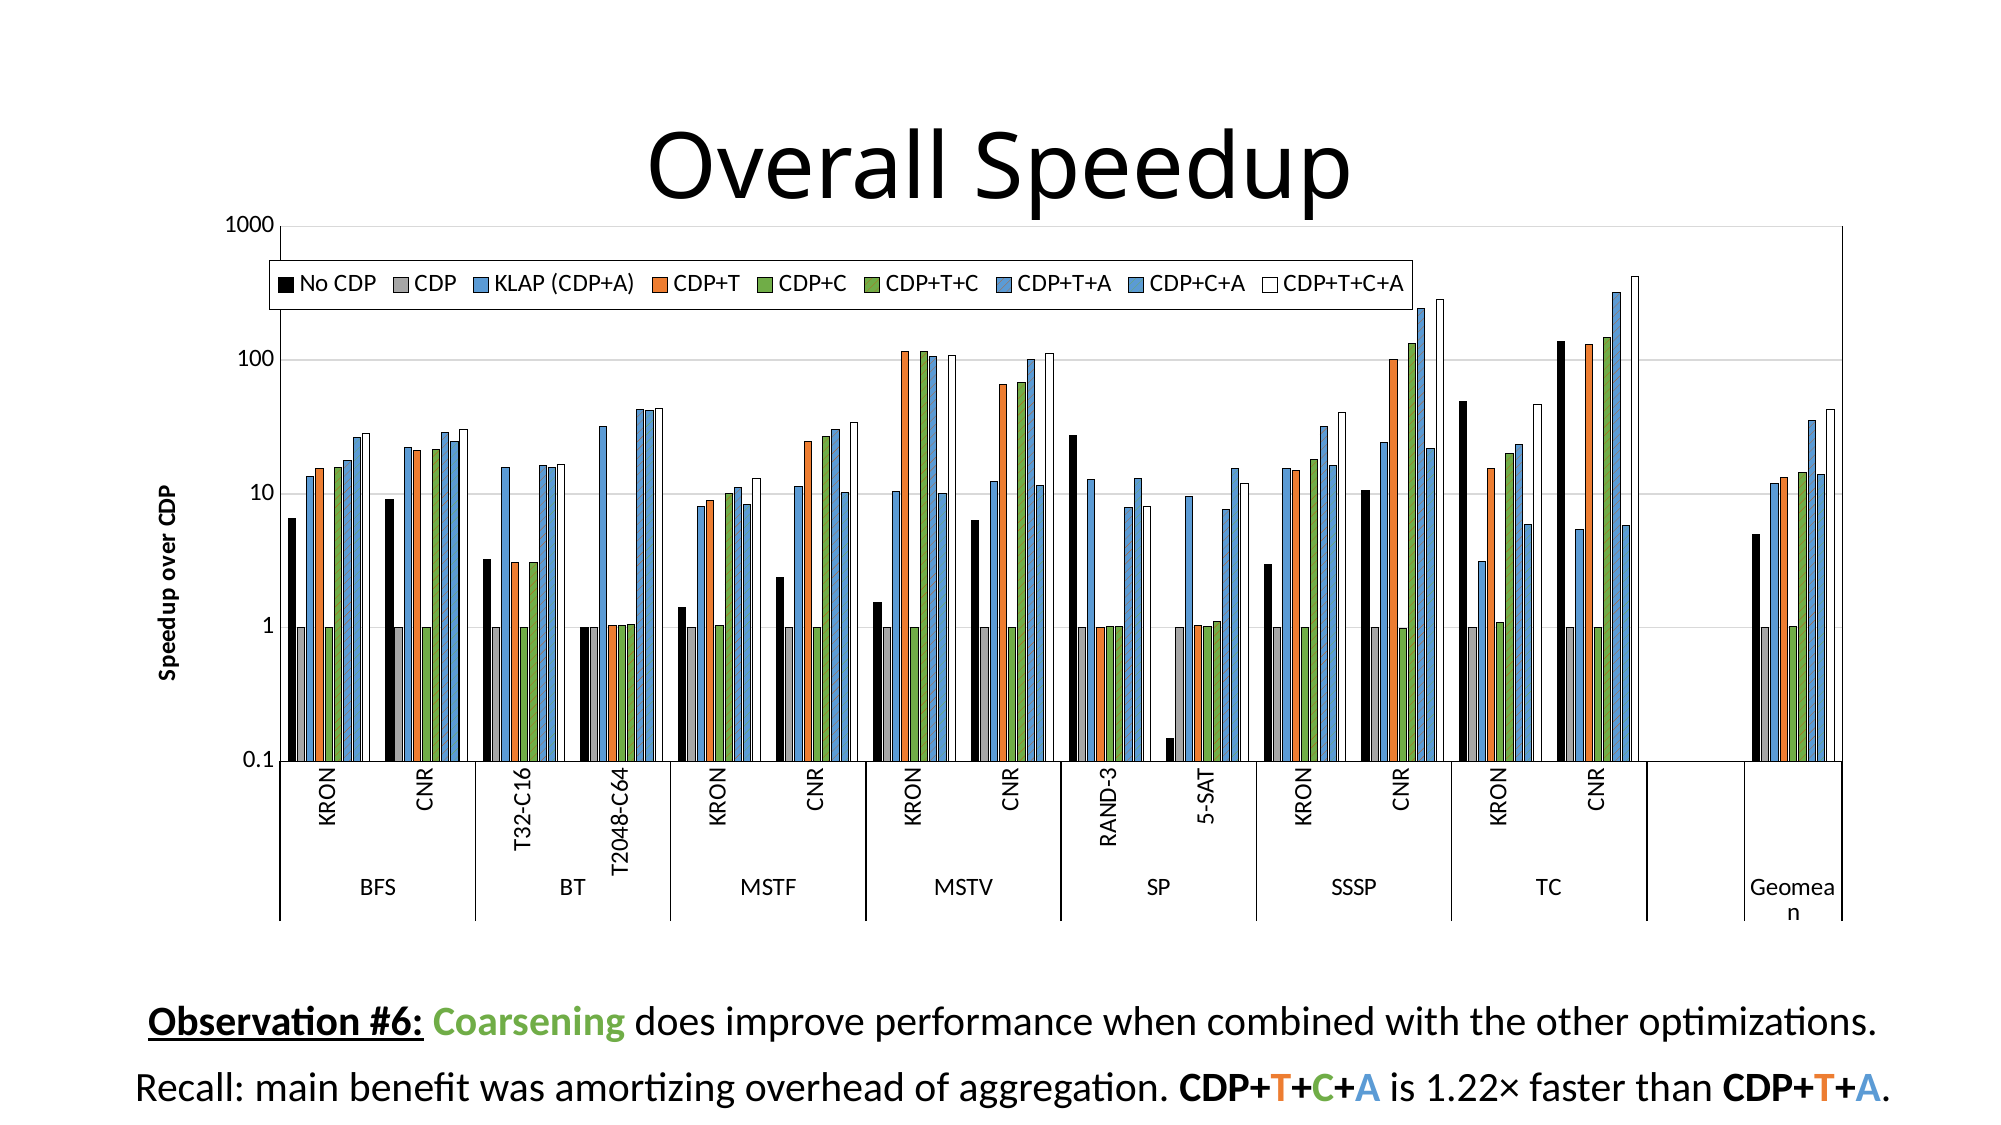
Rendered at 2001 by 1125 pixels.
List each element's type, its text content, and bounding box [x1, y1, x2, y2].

title Overall Speedup [137, 59, 1863, 211]
text_box Observation #6: Coarsening does improve performance when combined with the other optimizations. Recall: main benefit was amortizing overhead of aggregation. CDP+T+C+A is 1.22× faster than CDP+T+A. [85, 992, 1942, 1066]
chart [122, 211, 1878, 955]
